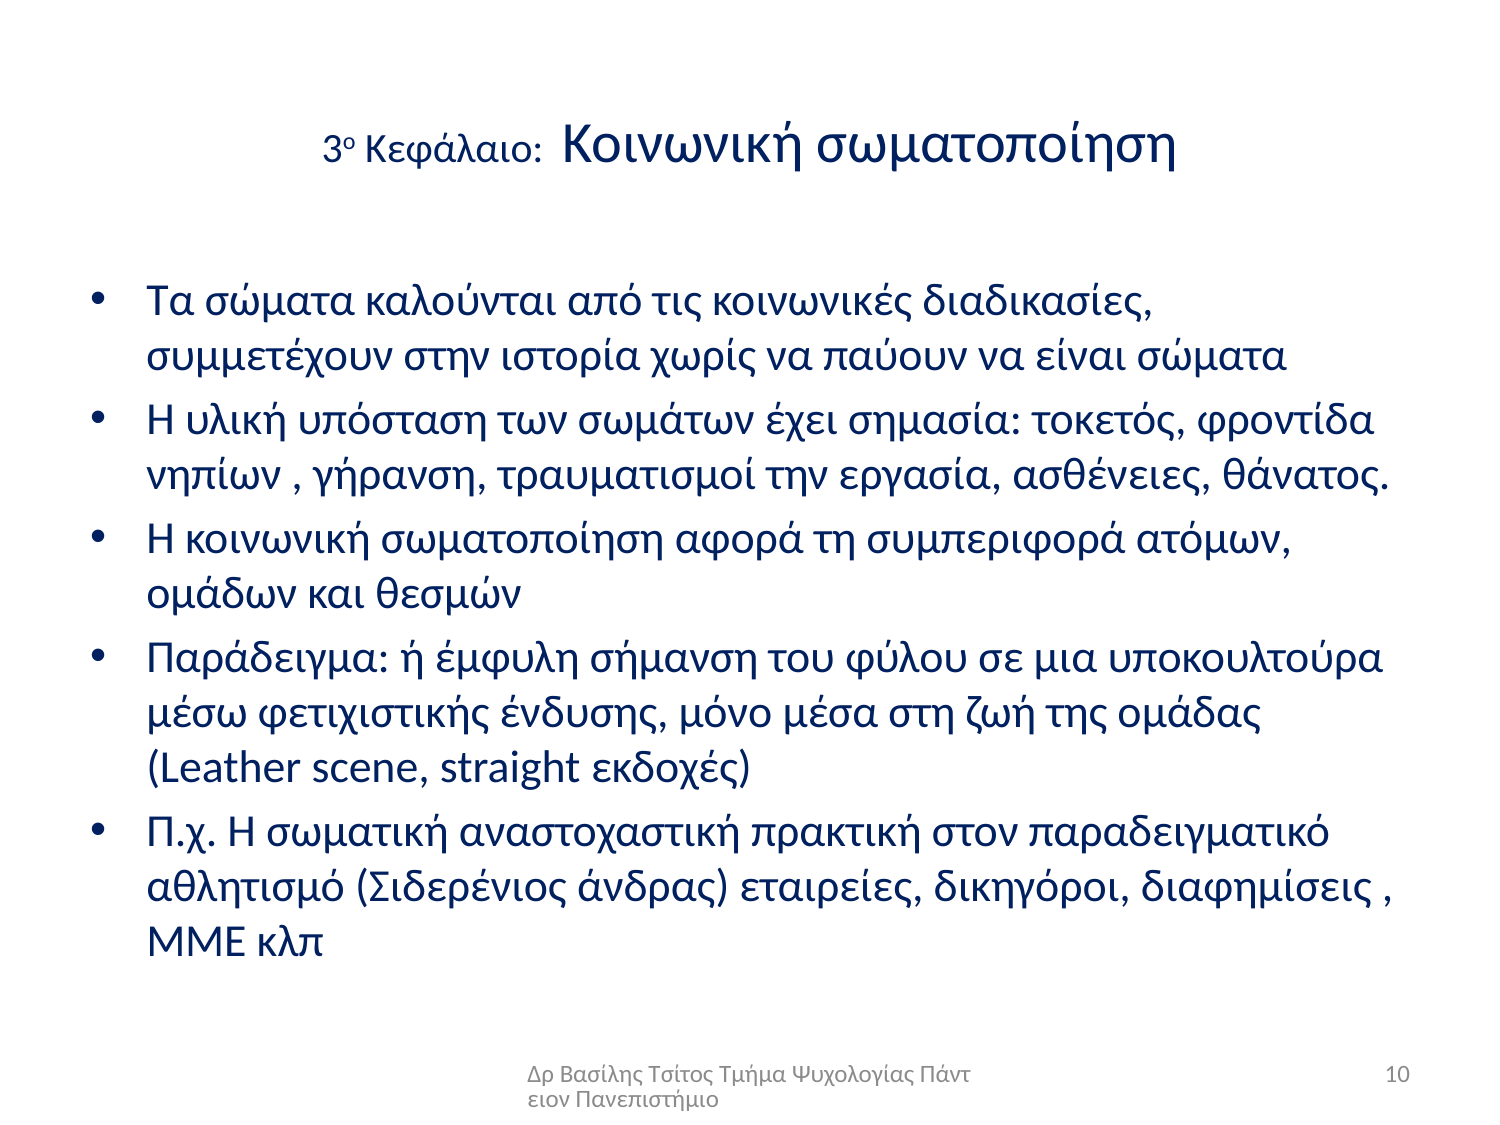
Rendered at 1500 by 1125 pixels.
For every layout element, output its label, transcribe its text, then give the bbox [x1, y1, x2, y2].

slide_number 10 [1074, 1042, 1425, 1103]
title 3ο Κεφάλαιο: Κοινωνική σωματοποίηση [75, 45, 1425, 233]
list Τα σώματα καλούνται από τις κοινωνικές διαδικασίες, συμμετέχουν στην ιστορία χωρίς να παύουν να είναι σώματα Η υλική υπόσταση των σωμάτων έχει σημασία: τοκετός, φροντίδα νηπίων , γήρανση, τραυματισμοί την εργασία, ασθένειες, θάνατος. Η κοινωνική σωματοποίηση αφορά τη συμπεριφορά ατόμων, ομάδων και θεσμών Παράδειγμα: ή έμφυλη σήμανση του φύλου σε μια υποκουλτούρα μέσω φετιχιστικής ένδυσης, μόνο μέσα στη ζωή της ομάδας (Leather scene, straight εκδοχές) Π.χ. Η σωματική αναστοχαστική πρακτική στον παραδειγματικό αθλητισμό (Σιδερένιος άνδρας) εταιρείες, δικηγόροι, διαφημίσεις , ΜΜΕ κλπ [75, 262, 1425, 1005]
footer Δρ Βασίλης Τσίτος Τμήμα Ψυχολογίας Πάντειον Πανεπιστήμιο [512, 1042, 988, 1103]
